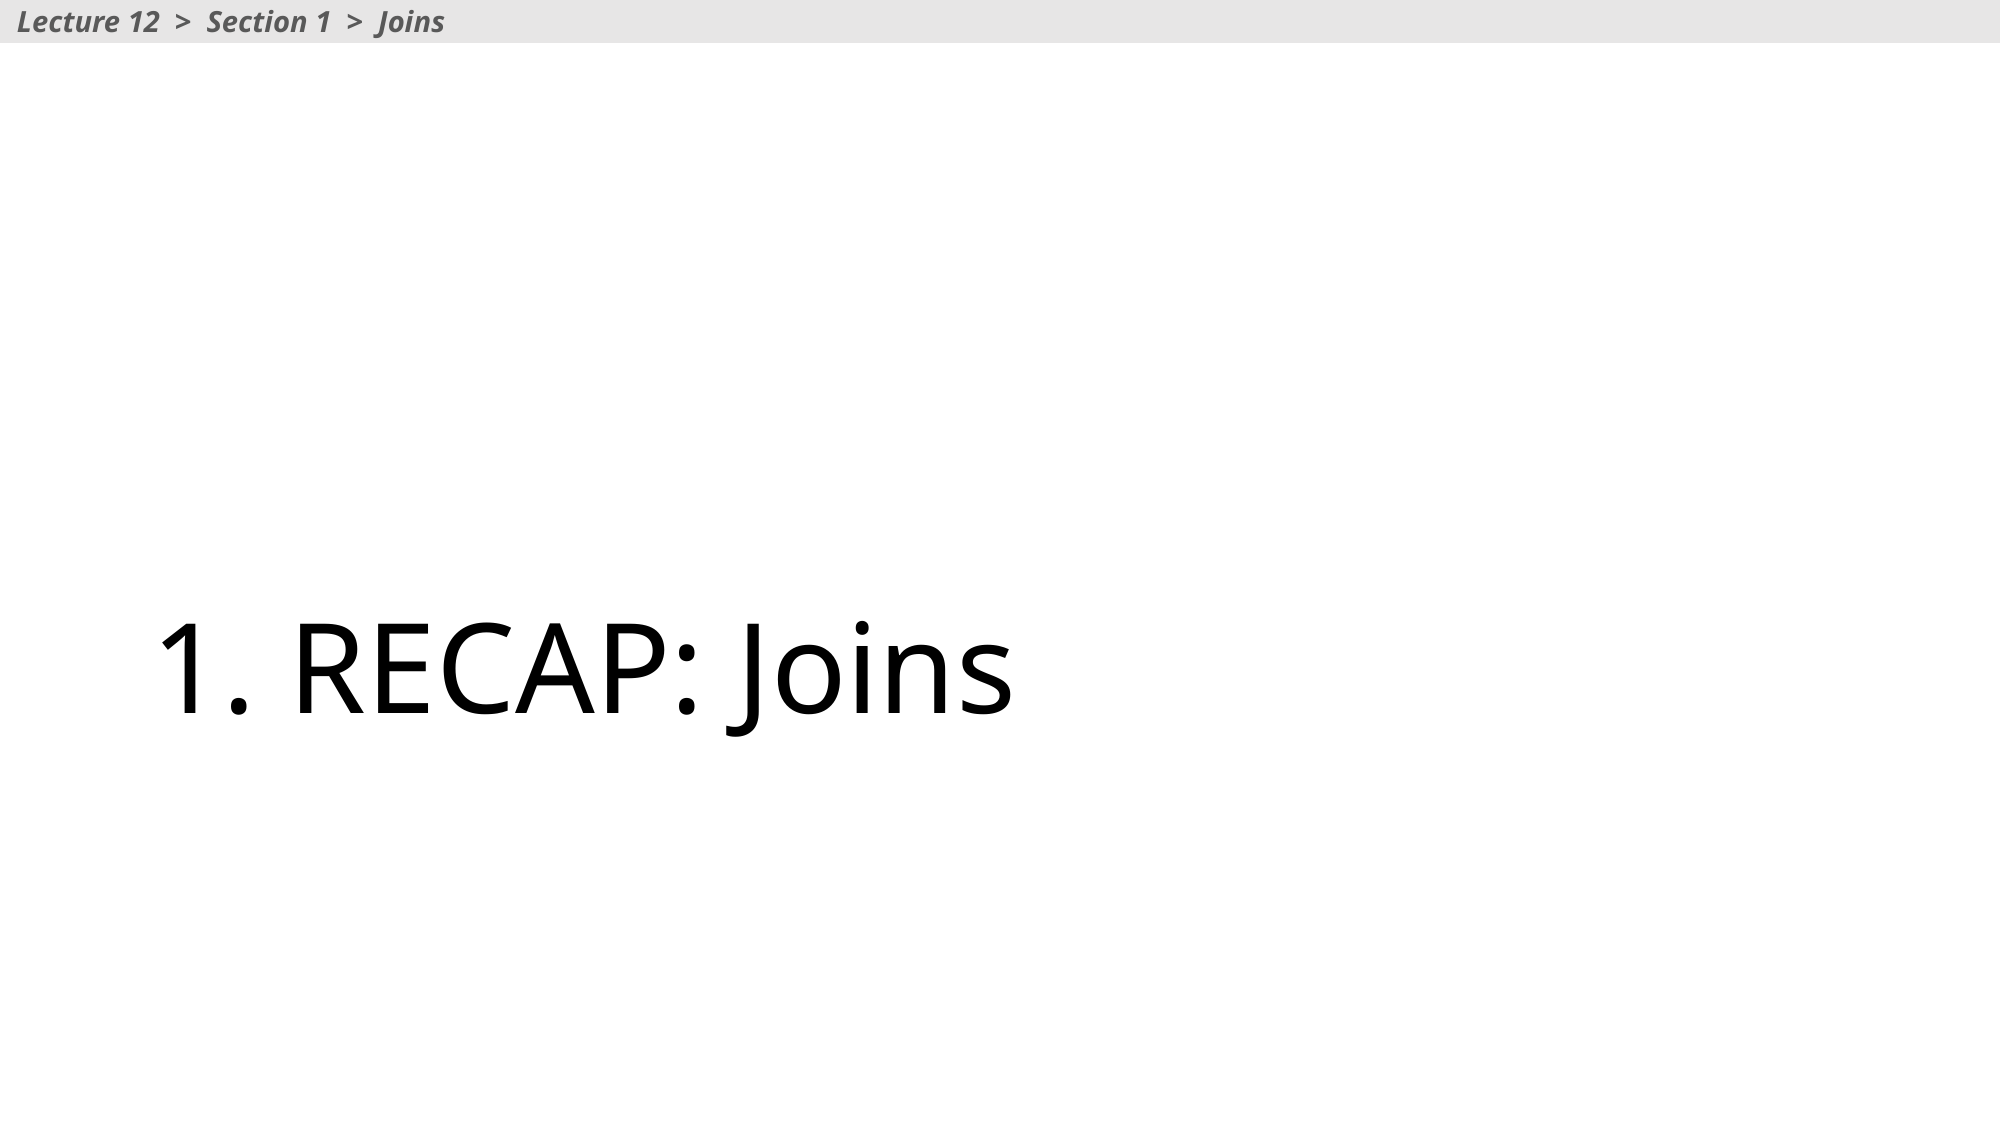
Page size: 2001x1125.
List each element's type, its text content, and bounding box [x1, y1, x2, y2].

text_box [0, 0, 2000, 47]
title 1. RECAP: Joins [136, 280, 1862, 749]
